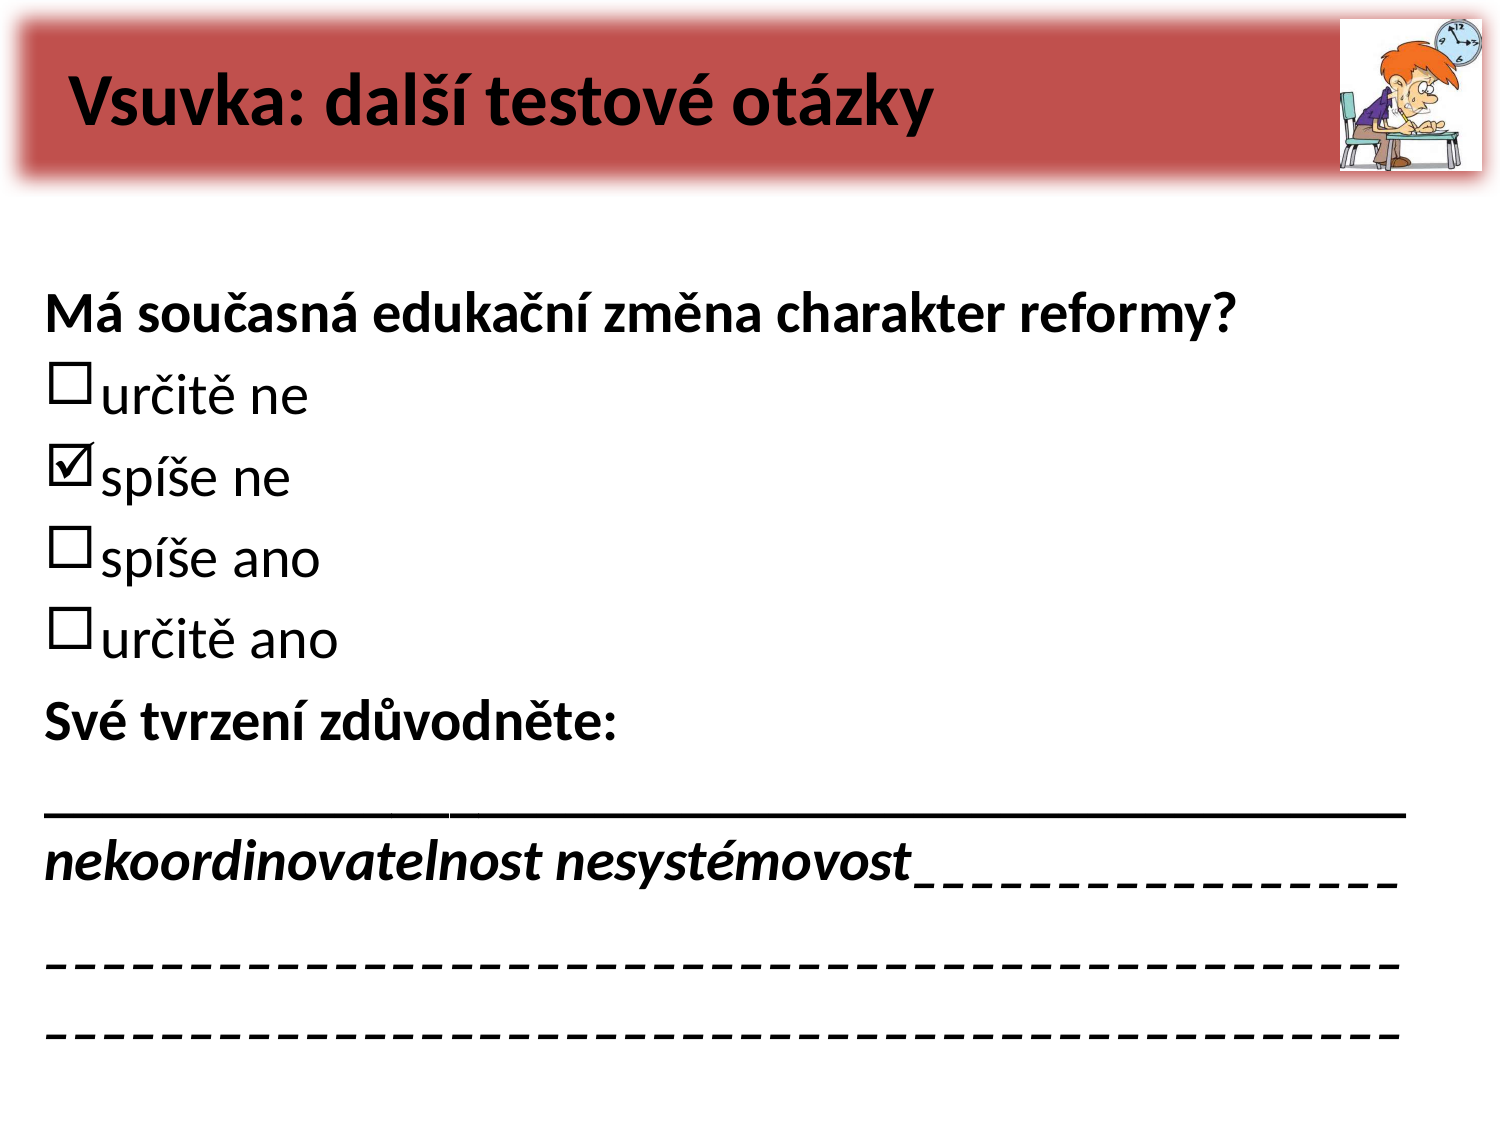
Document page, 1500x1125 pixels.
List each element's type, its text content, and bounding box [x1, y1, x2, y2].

title Vsuvka: další testové otázky [53, 30, 1335, 161]
text_box Má současná edukační změna charakter reformy? určitě ne spíše ne spíše ano určitě ano Své tvrzení zdůvodněte: _______________________________________________nekoordinovatelnost nesystémovost_________________ ______________________________________________________________________________________________ [29, 267, 1436, 1094]
text_box [35, 35, 1335, 163]
title Vsuvka: další testová otázka [30, 30, 1335, 167]
picture [1340, 18, 1482, 171]
